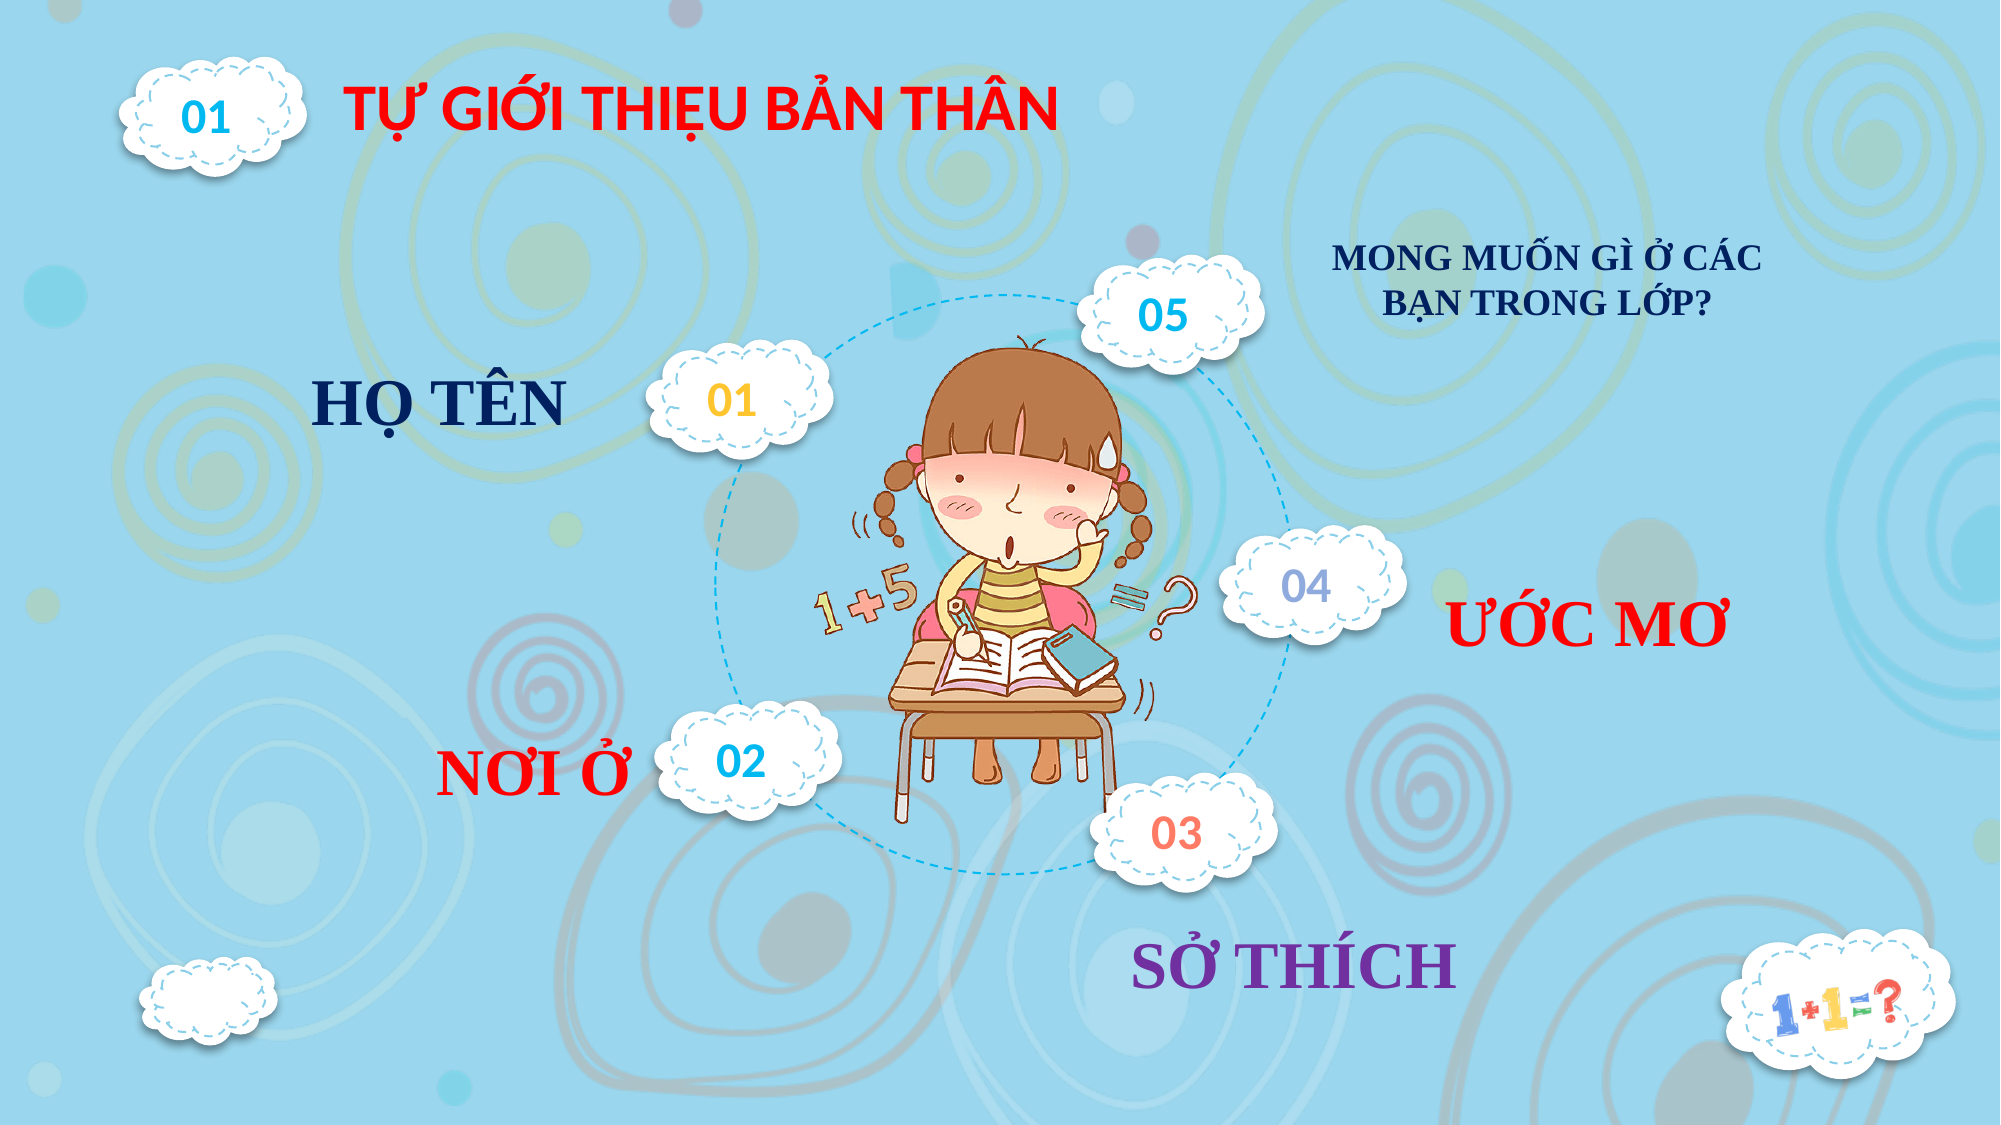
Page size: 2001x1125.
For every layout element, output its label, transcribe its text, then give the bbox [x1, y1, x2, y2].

text_box TỰ GIỚI THIỆU BẢN THÂN [328, 56, 1407, 152]
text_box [1089, 772, 1278, 893]
text_box SỞ THÍCH [1094, 913, 1494, 1009]
text_box MONG MUỐN GÌ Ở CÁC BẠN TRONG LỚP? [1289, 225, 1807, 331]
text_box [1721, 928, 1956, 1079]
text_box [715, 295, 1295, 875]
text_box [1218, 524, 1407, 645]
text_box ƯỚC MƠ [1423, 572, 1751, 668]
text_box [645, 339, 834, 460]
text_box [118, 56, 307, 177]
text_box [139, 956, 278, 1046]
text_box NƠI Ở [415, 721, 652, 817]
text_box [654, 700, 843, 821]
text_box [1076, 254, 1265, 375]
text_box HỌ TÊN [265, 351, 615, 447]
